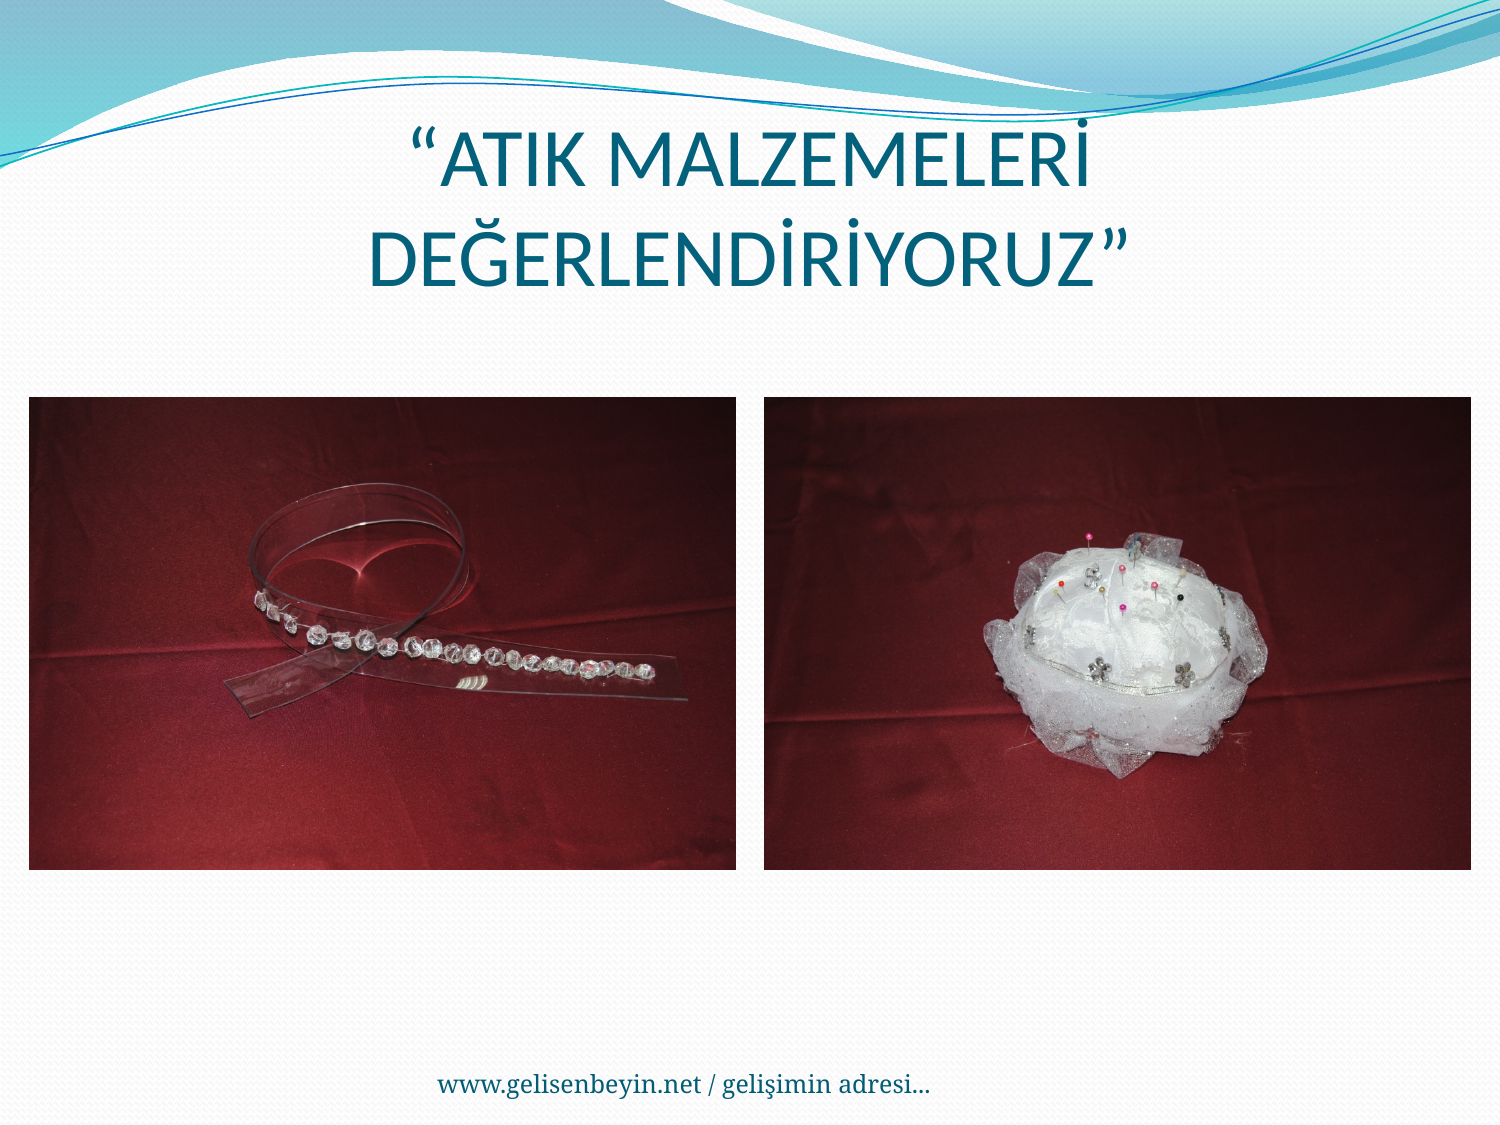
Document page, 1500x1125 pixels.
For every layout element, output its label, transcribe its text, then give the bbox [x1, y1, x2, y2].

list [29, 396, 736, 870]
picture [764, 396, 1471, 870]
footer www.gelisenbeyin.net / gelişimin adresi... [437, 1042, 988, 1103]
title “ATIK MALZEMELERİ DEĞERLENDİRİYORUZ” [75, 115, 1425, 303]
